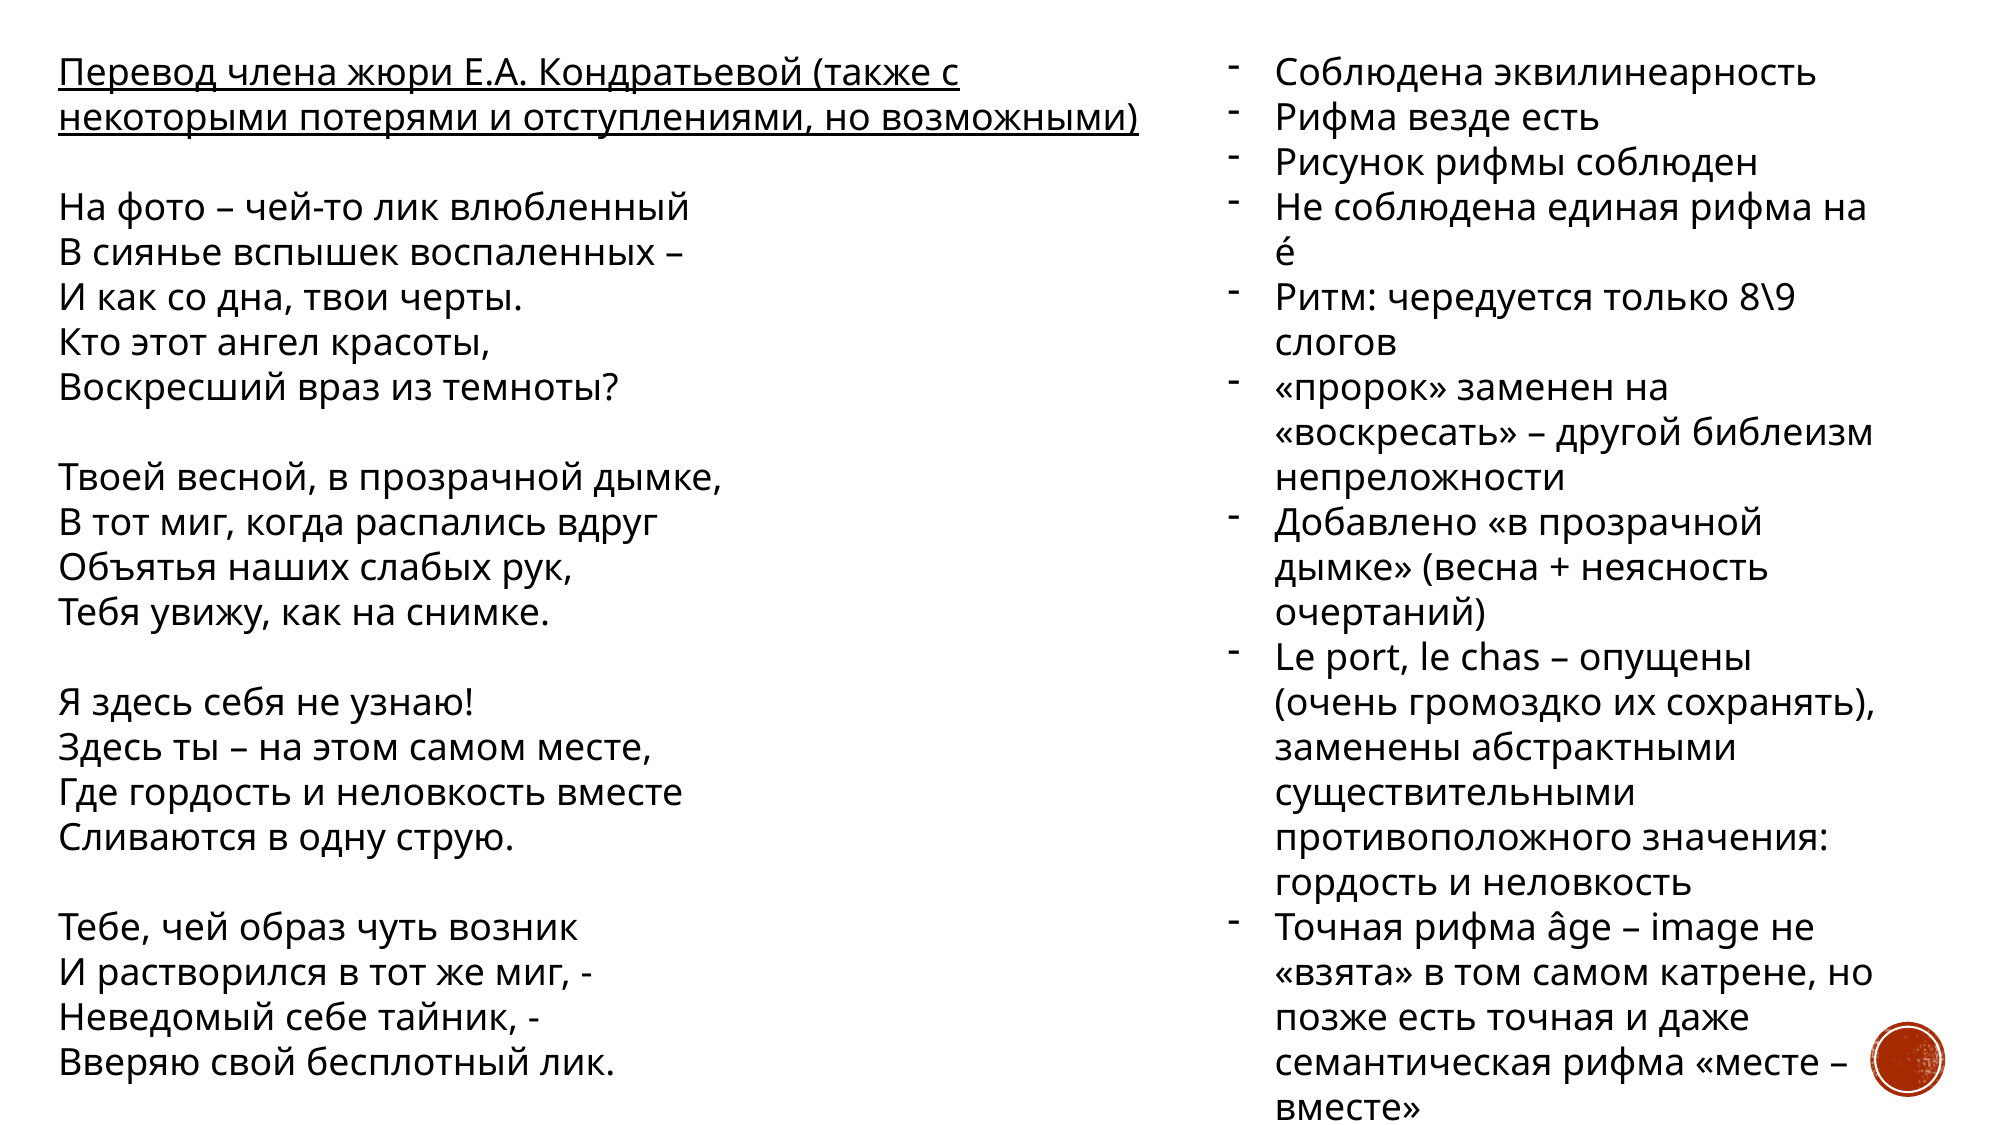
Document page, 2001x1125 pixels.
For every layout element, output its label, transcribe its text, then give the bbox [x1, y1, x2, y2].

text_box Соблюдена эквилинеарность Рифма везде есть Рисунок рифмы соблюден Не соблюдена единая рифма на é Ритм: чередуется только 8\9 слогов «пророк» заменен на «воскресать» – другой библеизм непреложности Добавлено «в прозрачной дымке» (весна + неясность очертаний) Le port, le chas – опущены (очень громоздко их сохранять), заменены абстрактными существительными противоположного значения: гордость и неловкость Точная рифма âge – image не «взята» в том самом катрене, но позже есть точная и даже семантическая рифма «месте – вместе» Повторение двух «ликов»: один в 1 строке, другой в последней [1212, 40, 1896, 1125]
text_box Перевод члена жюри Е.А. Кондратьевой (также с некоторыми потерями и отступлениями, но возможными) На фото – чей-то лик влюбленный В сиянье вспышек воспаленных – И как со дна, твои черты. Кто этот ангел красоты, Воскресший враз из темноты? Твоей весной, в прозрачной дымке, В тот миг, когда распались вдруг Объятья наших слабых рук, Тебя увижу, как на снимке. Я здесь себя не узнаю! Здесь ты – на этом самом месте, Где гордость и неловкость вместе Сливаются в одну струю. Тебе, чей образ чуть возник И растворился в тот же миг, - Неведомый себе тайник, - Вверяю свой бесплотный лик. [43, 40, 1155, 1125]
